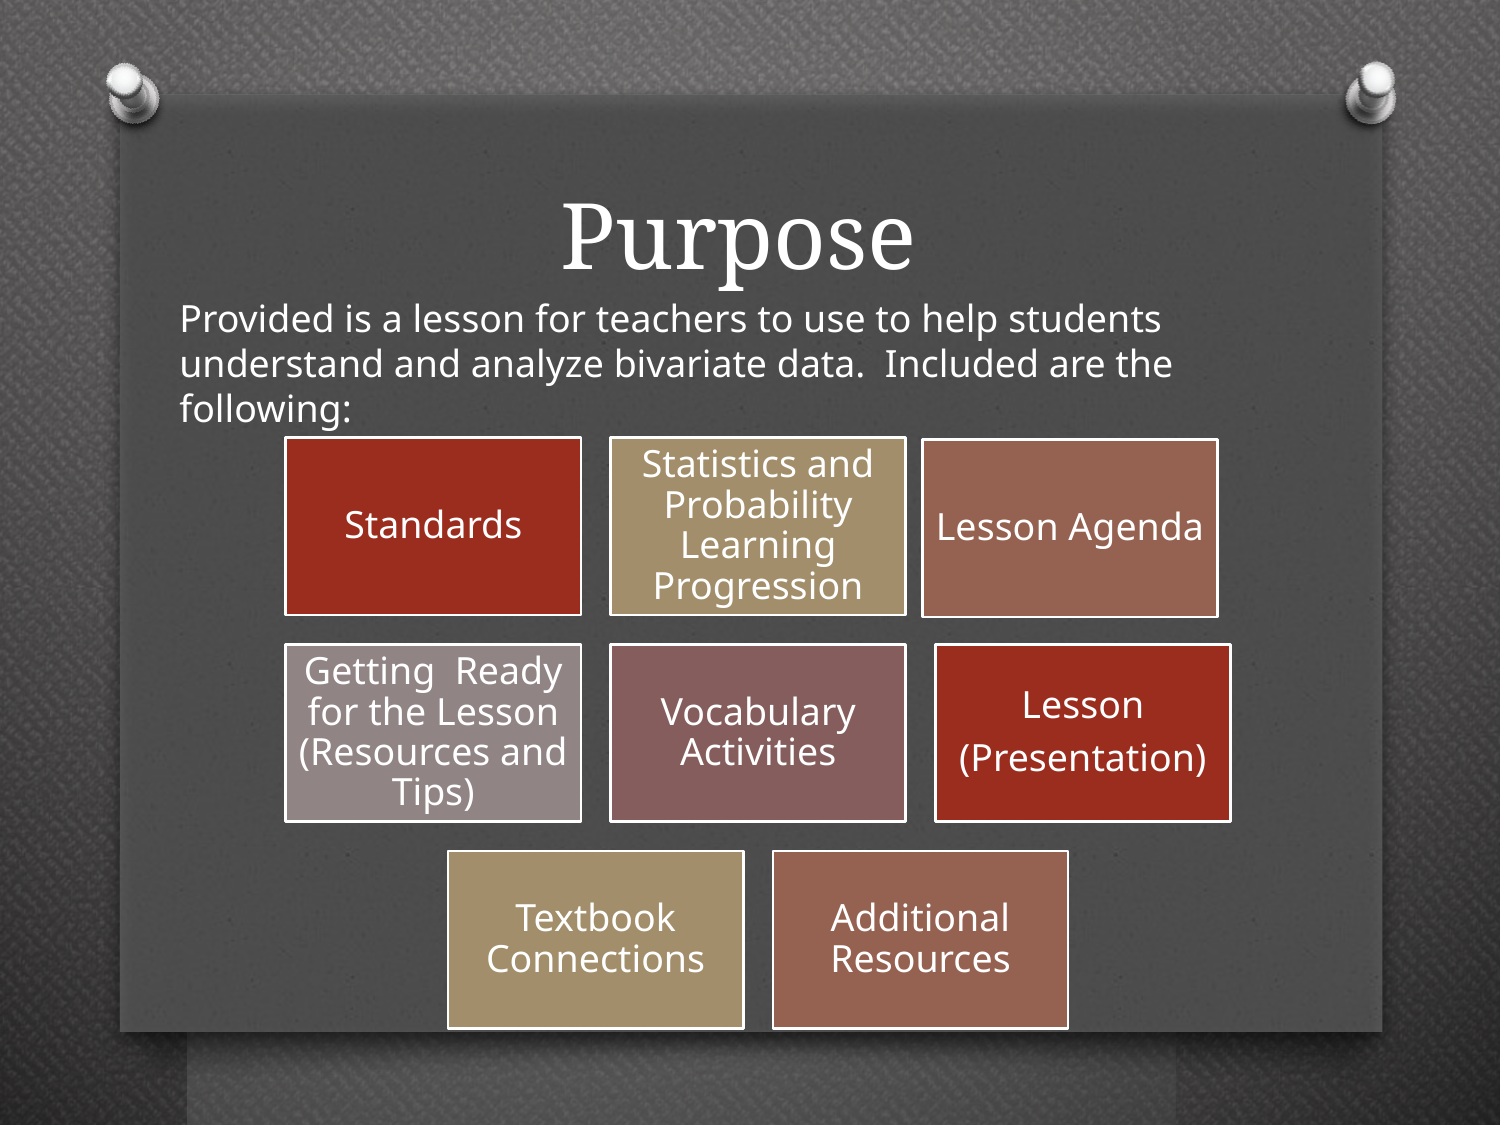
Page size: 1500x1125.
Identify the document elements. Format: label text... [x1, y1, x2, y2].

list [249, 437, 1267, 1029]
picture [1317, 35, 1439, 156]
picture [75, 29, 198, 153]
title Purpose [179, 134, 1323, 332]
text_box Provided is a lesson for teachers to use to help students understand and analyze bivariate data. Included are the following: [164, 287, 1315, 438]
